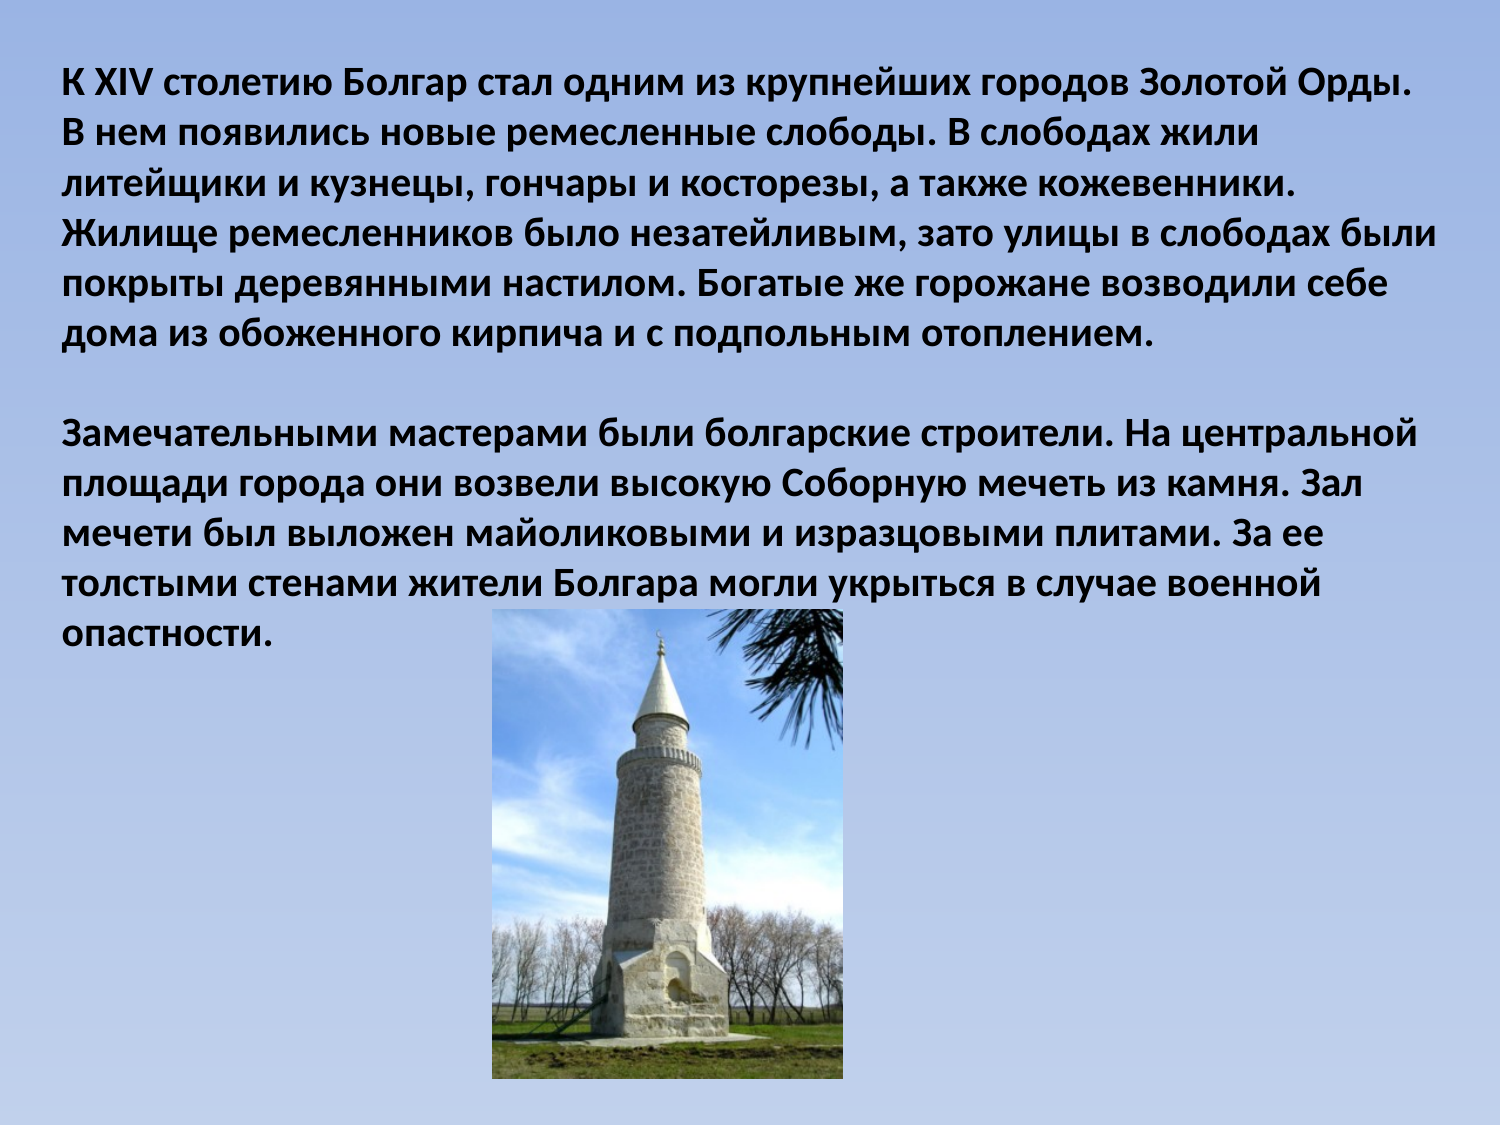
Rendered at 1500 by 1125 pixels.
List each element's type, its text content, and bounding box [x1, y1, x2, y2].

text_box К XIV столетию Болгар стал одним из крупнейших городов Золотой Орды. В нем появились новые ремесленные слободы. В слободах жили литейщики и кузнецы, гончары и косторезы, а также кожевенники. Жилище ремесленников было незатейливым, зато улицы в слободах были покрыты деревянными настилом. Богатые же горожане возводили себе дома из обоженного кирпича и с подпольным отоплением. Замечательными мастерами были болгарские строители. На центральной площади города они возвели высокую Соборную мечеть из камня. Зал мечети был выложен майоликовыми и изразцовыми плитами. За ее толстыми стенами жители Болгара могли укрыться в случае военной опастности. [46, 46, 1454, 662]
picture [491, 609, 843, 1079]
